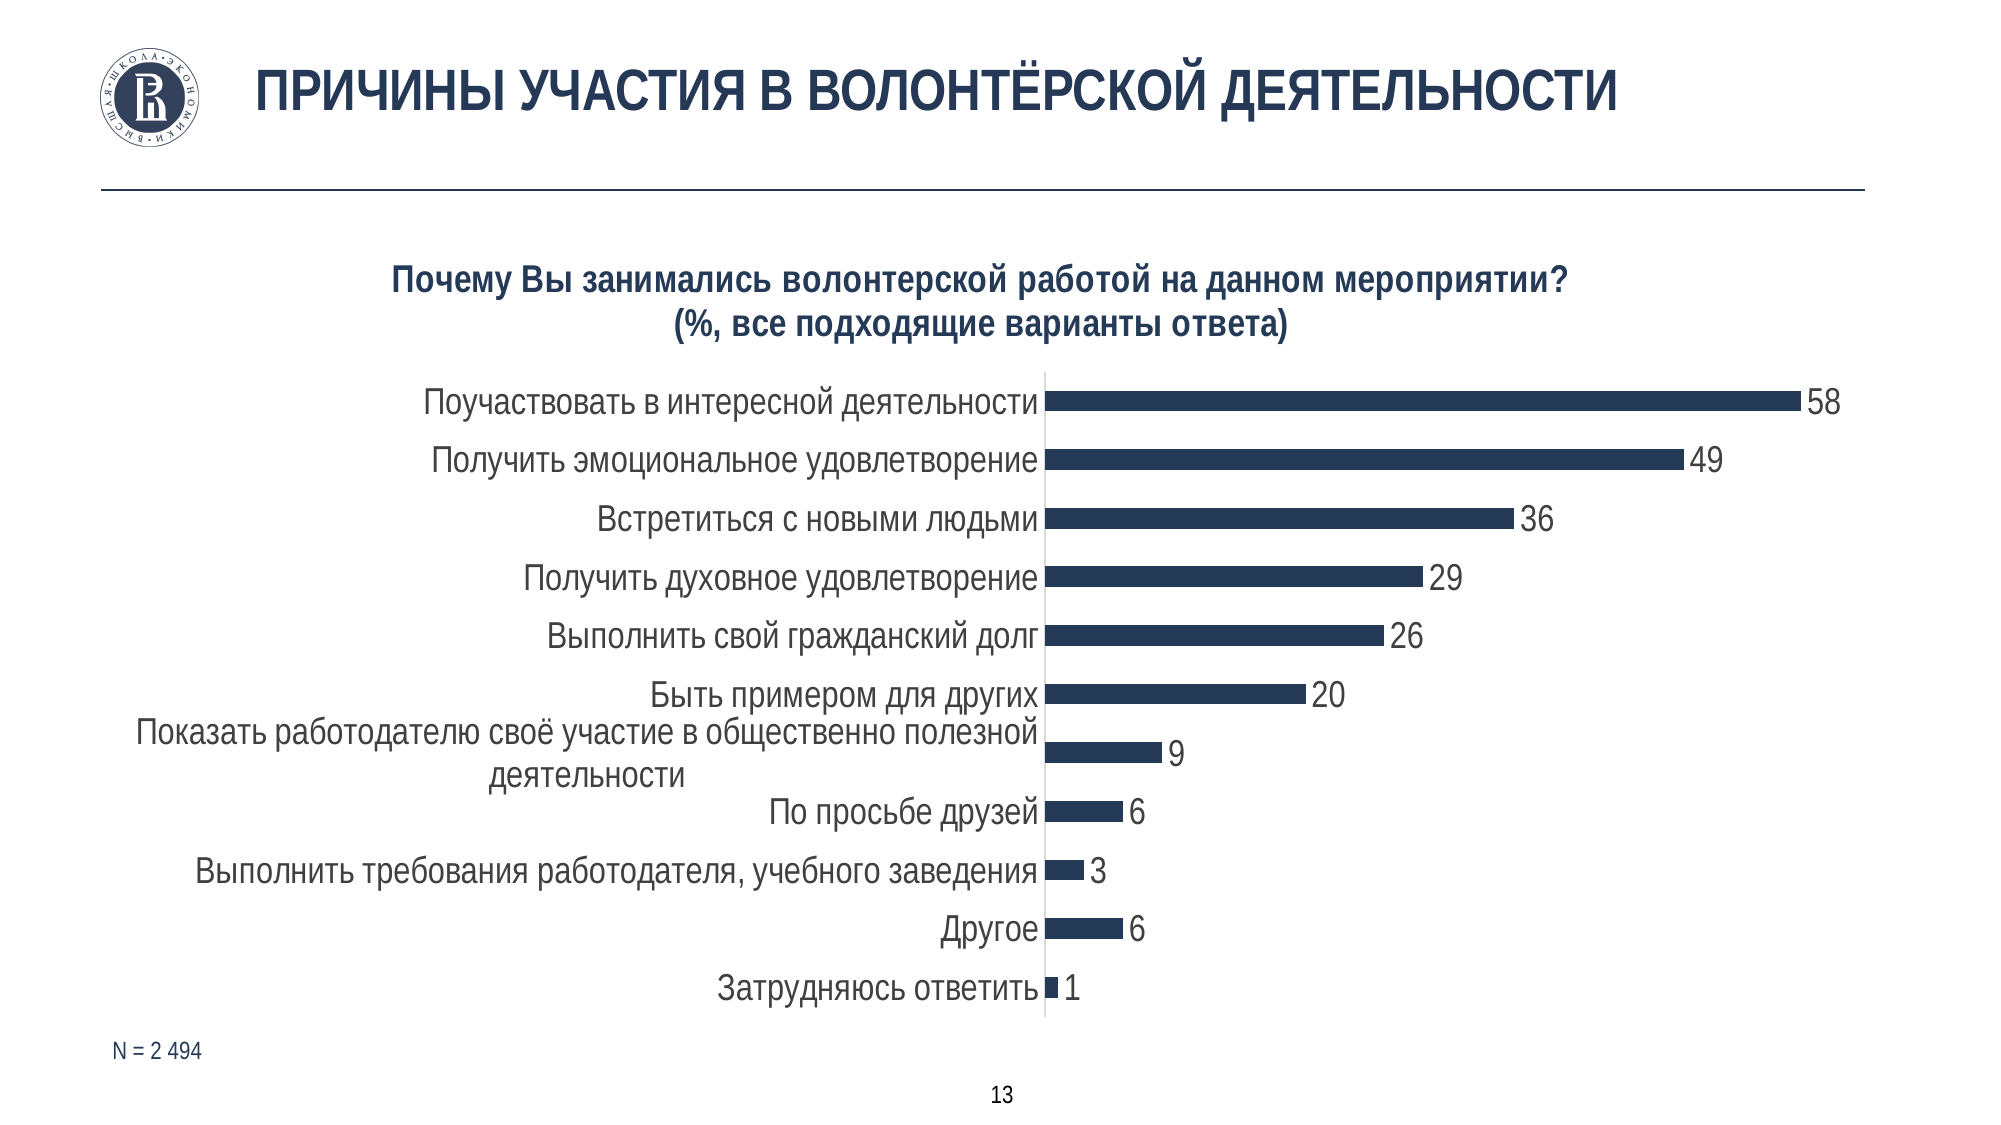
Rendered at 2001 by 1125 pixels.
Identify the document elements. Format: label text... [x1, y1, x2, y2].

slide_number 13 [978, 1066, 1029, 1122]
picture [100, 48, 199, 147]
text_box Причины участия в волонтёрской деятельности [249, 46, 1863, 180]
chart [100, 220, 1863, 1033]
text_box N = 2 494 [100, 1040, 229, 1077]
